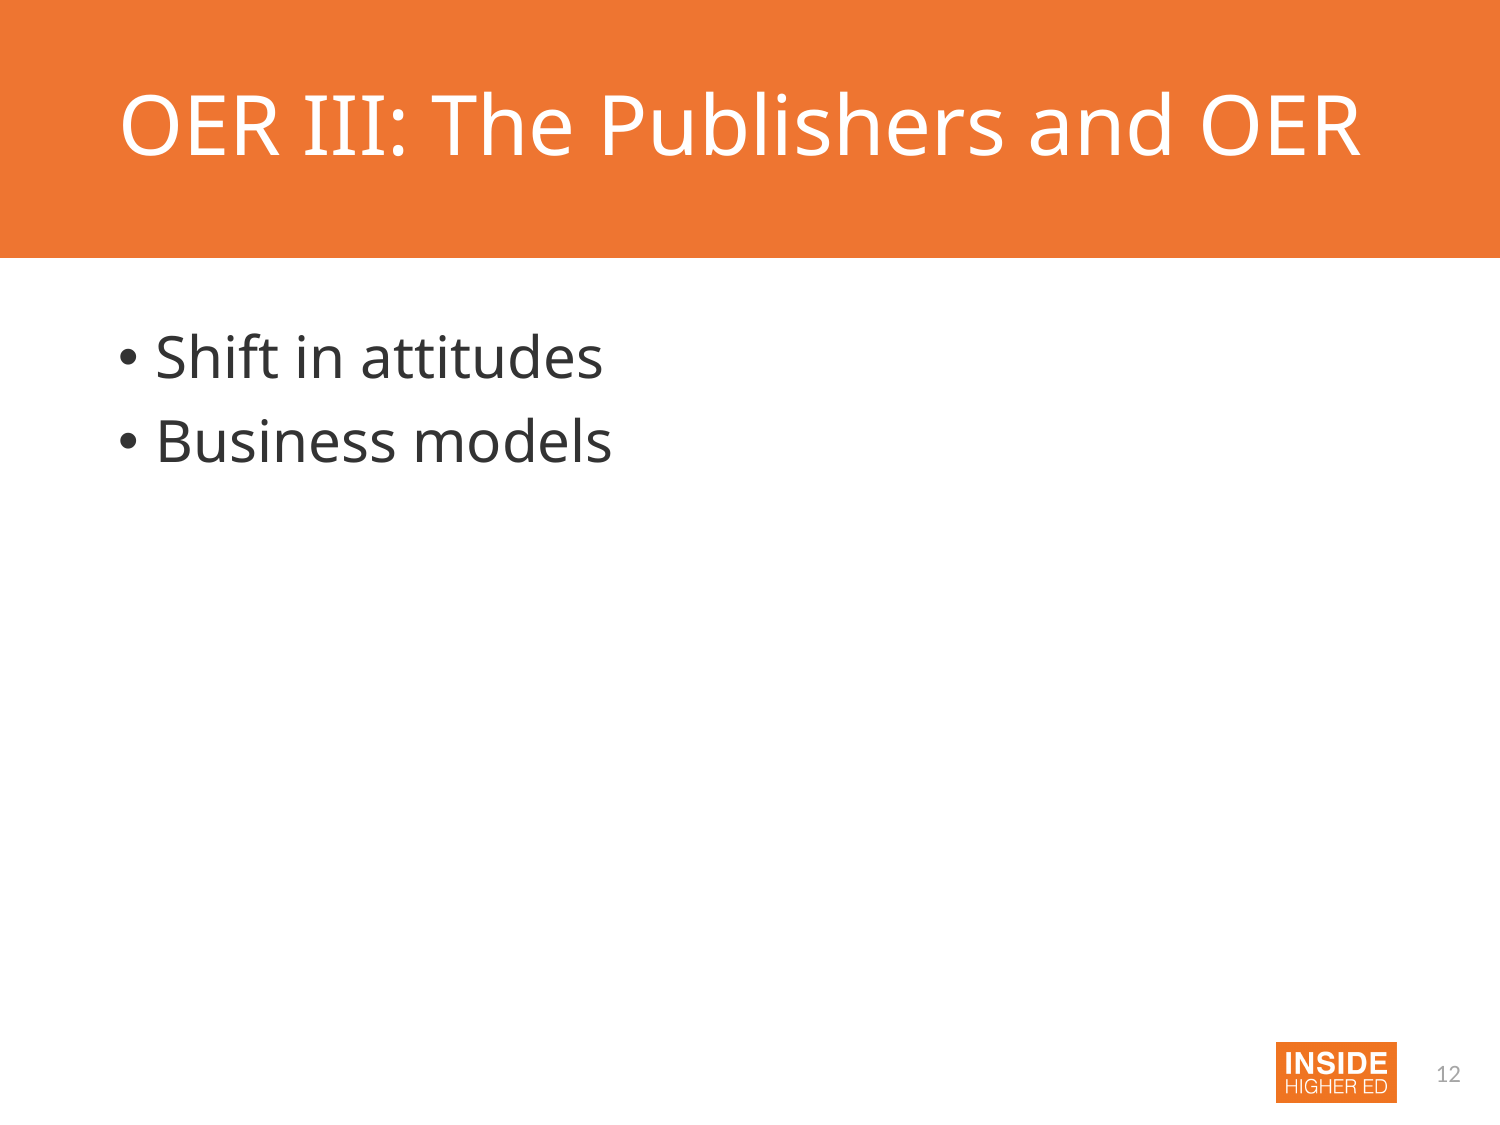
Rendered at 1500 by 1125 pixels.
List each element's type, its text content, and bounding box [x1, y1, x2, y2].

list Shift in attitudes Business models [103, 321, 1397, 992]
title OER III: The Publishers and OER [103, 0, 1397, 256]
picture [1276, 1042, 1397, 1103]
